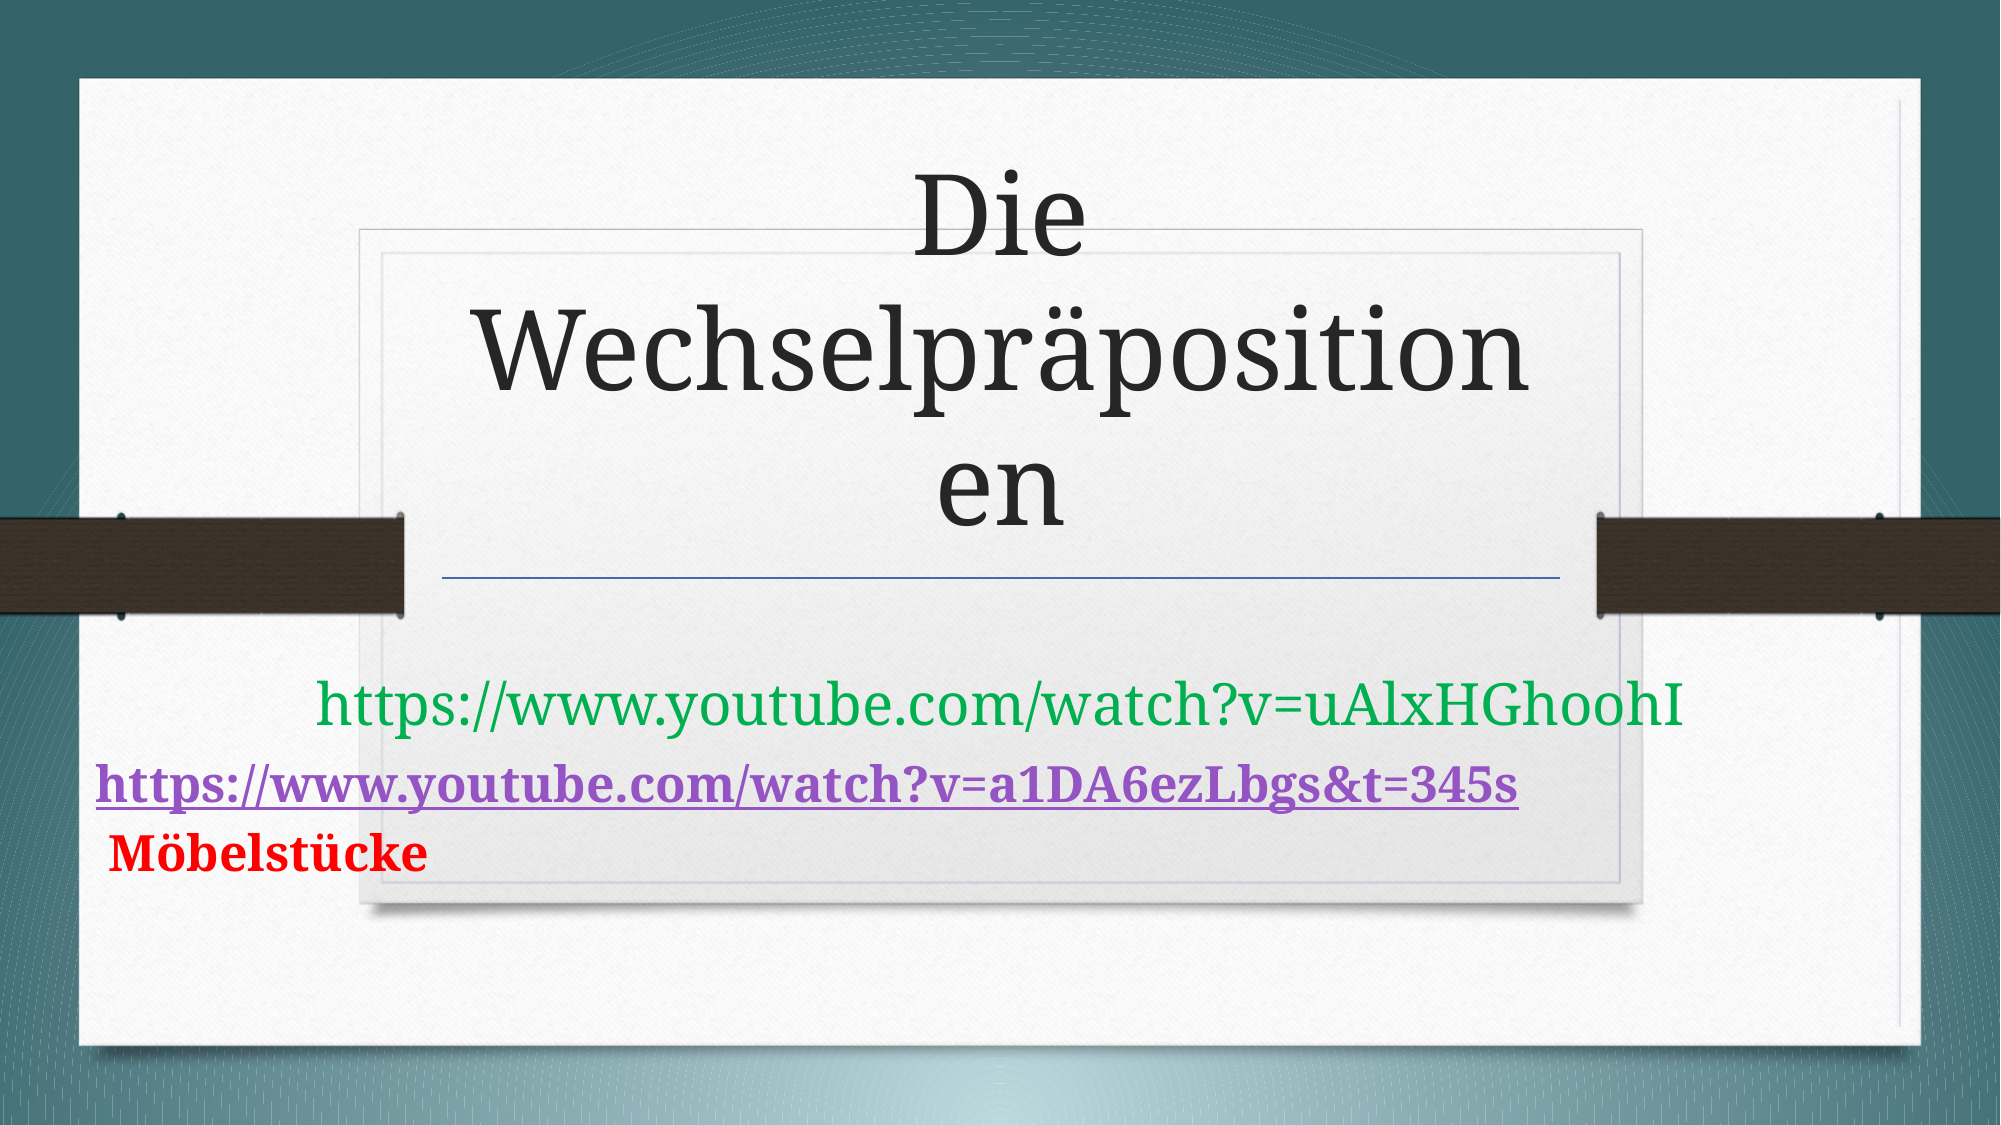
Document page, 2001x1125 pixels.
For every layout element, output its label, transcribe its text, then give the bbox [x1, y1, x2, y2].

text_box https://www.youtube.com/watch?v=uAlxHGhoohI [301, 659, 1700, 745]
picture [0, 0, 2001, 1125]
text_box https://www.youtube.com/watch?v=a1DA6ezLbgs&t=345s Möbelstücke [80, 745, 1534, 889]
title Die Wechselpräpositionen [441, 306, 1560, 556]
